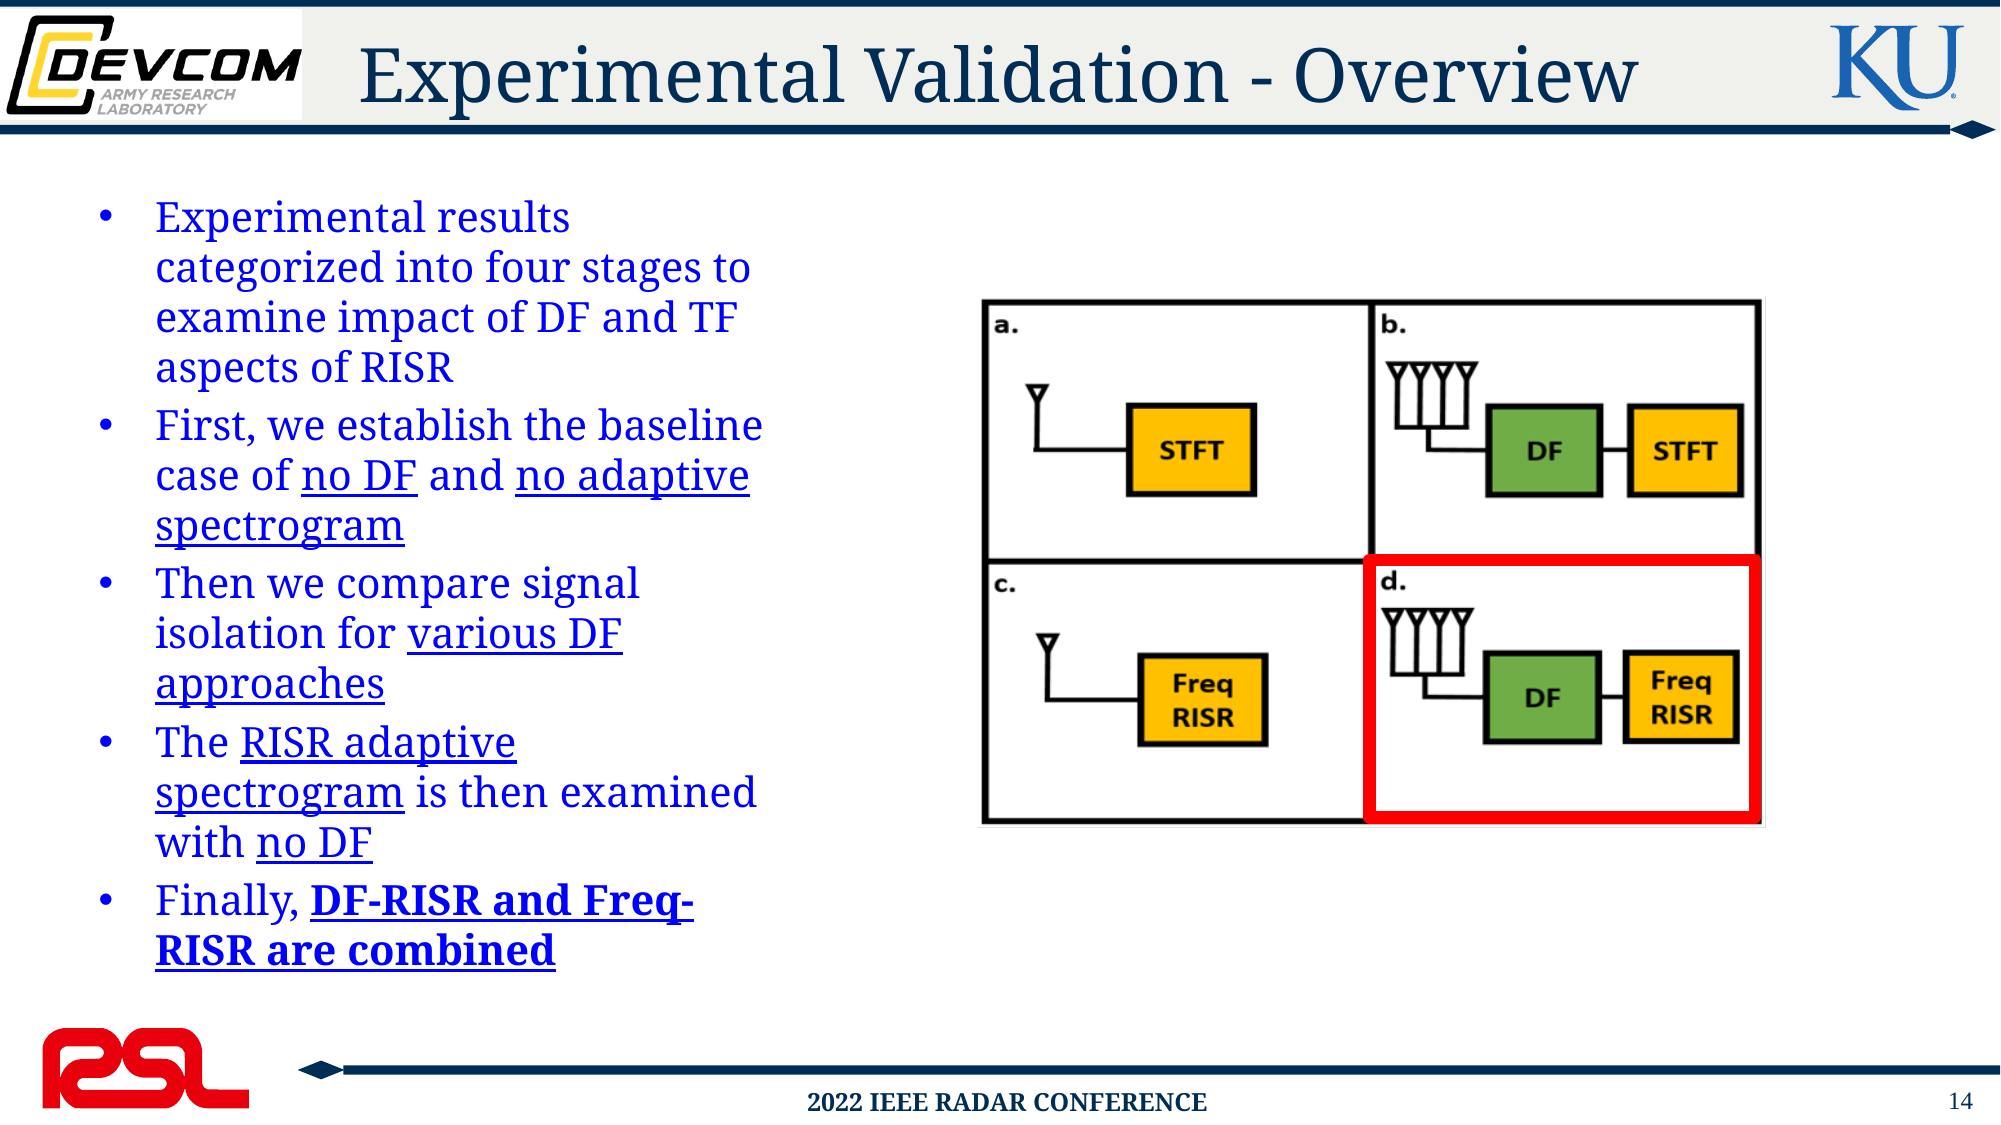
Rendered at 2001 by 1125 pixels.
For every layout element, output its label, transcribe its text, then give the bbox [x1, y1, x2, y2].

title Experimental Validation - Overview [99, 0, 1900, 145]
text_box Experimental results categorized into four stages to examine impact of DF and TF aspects of RISR First, we establish the baseline case of no DF and no adaptive spectrogram Then we compare signal isolation for various DF approaches The RISR adaptive spectrogram is then examined with no DF Finally, DF-RISR and Freq-RISR are combined [83, 182, 781, 1100]
slide_number 14 [1521, 1069, 1989, 1125]
picture [0, 9, 303, 120]
picture [977, 296, 1767, 829]
